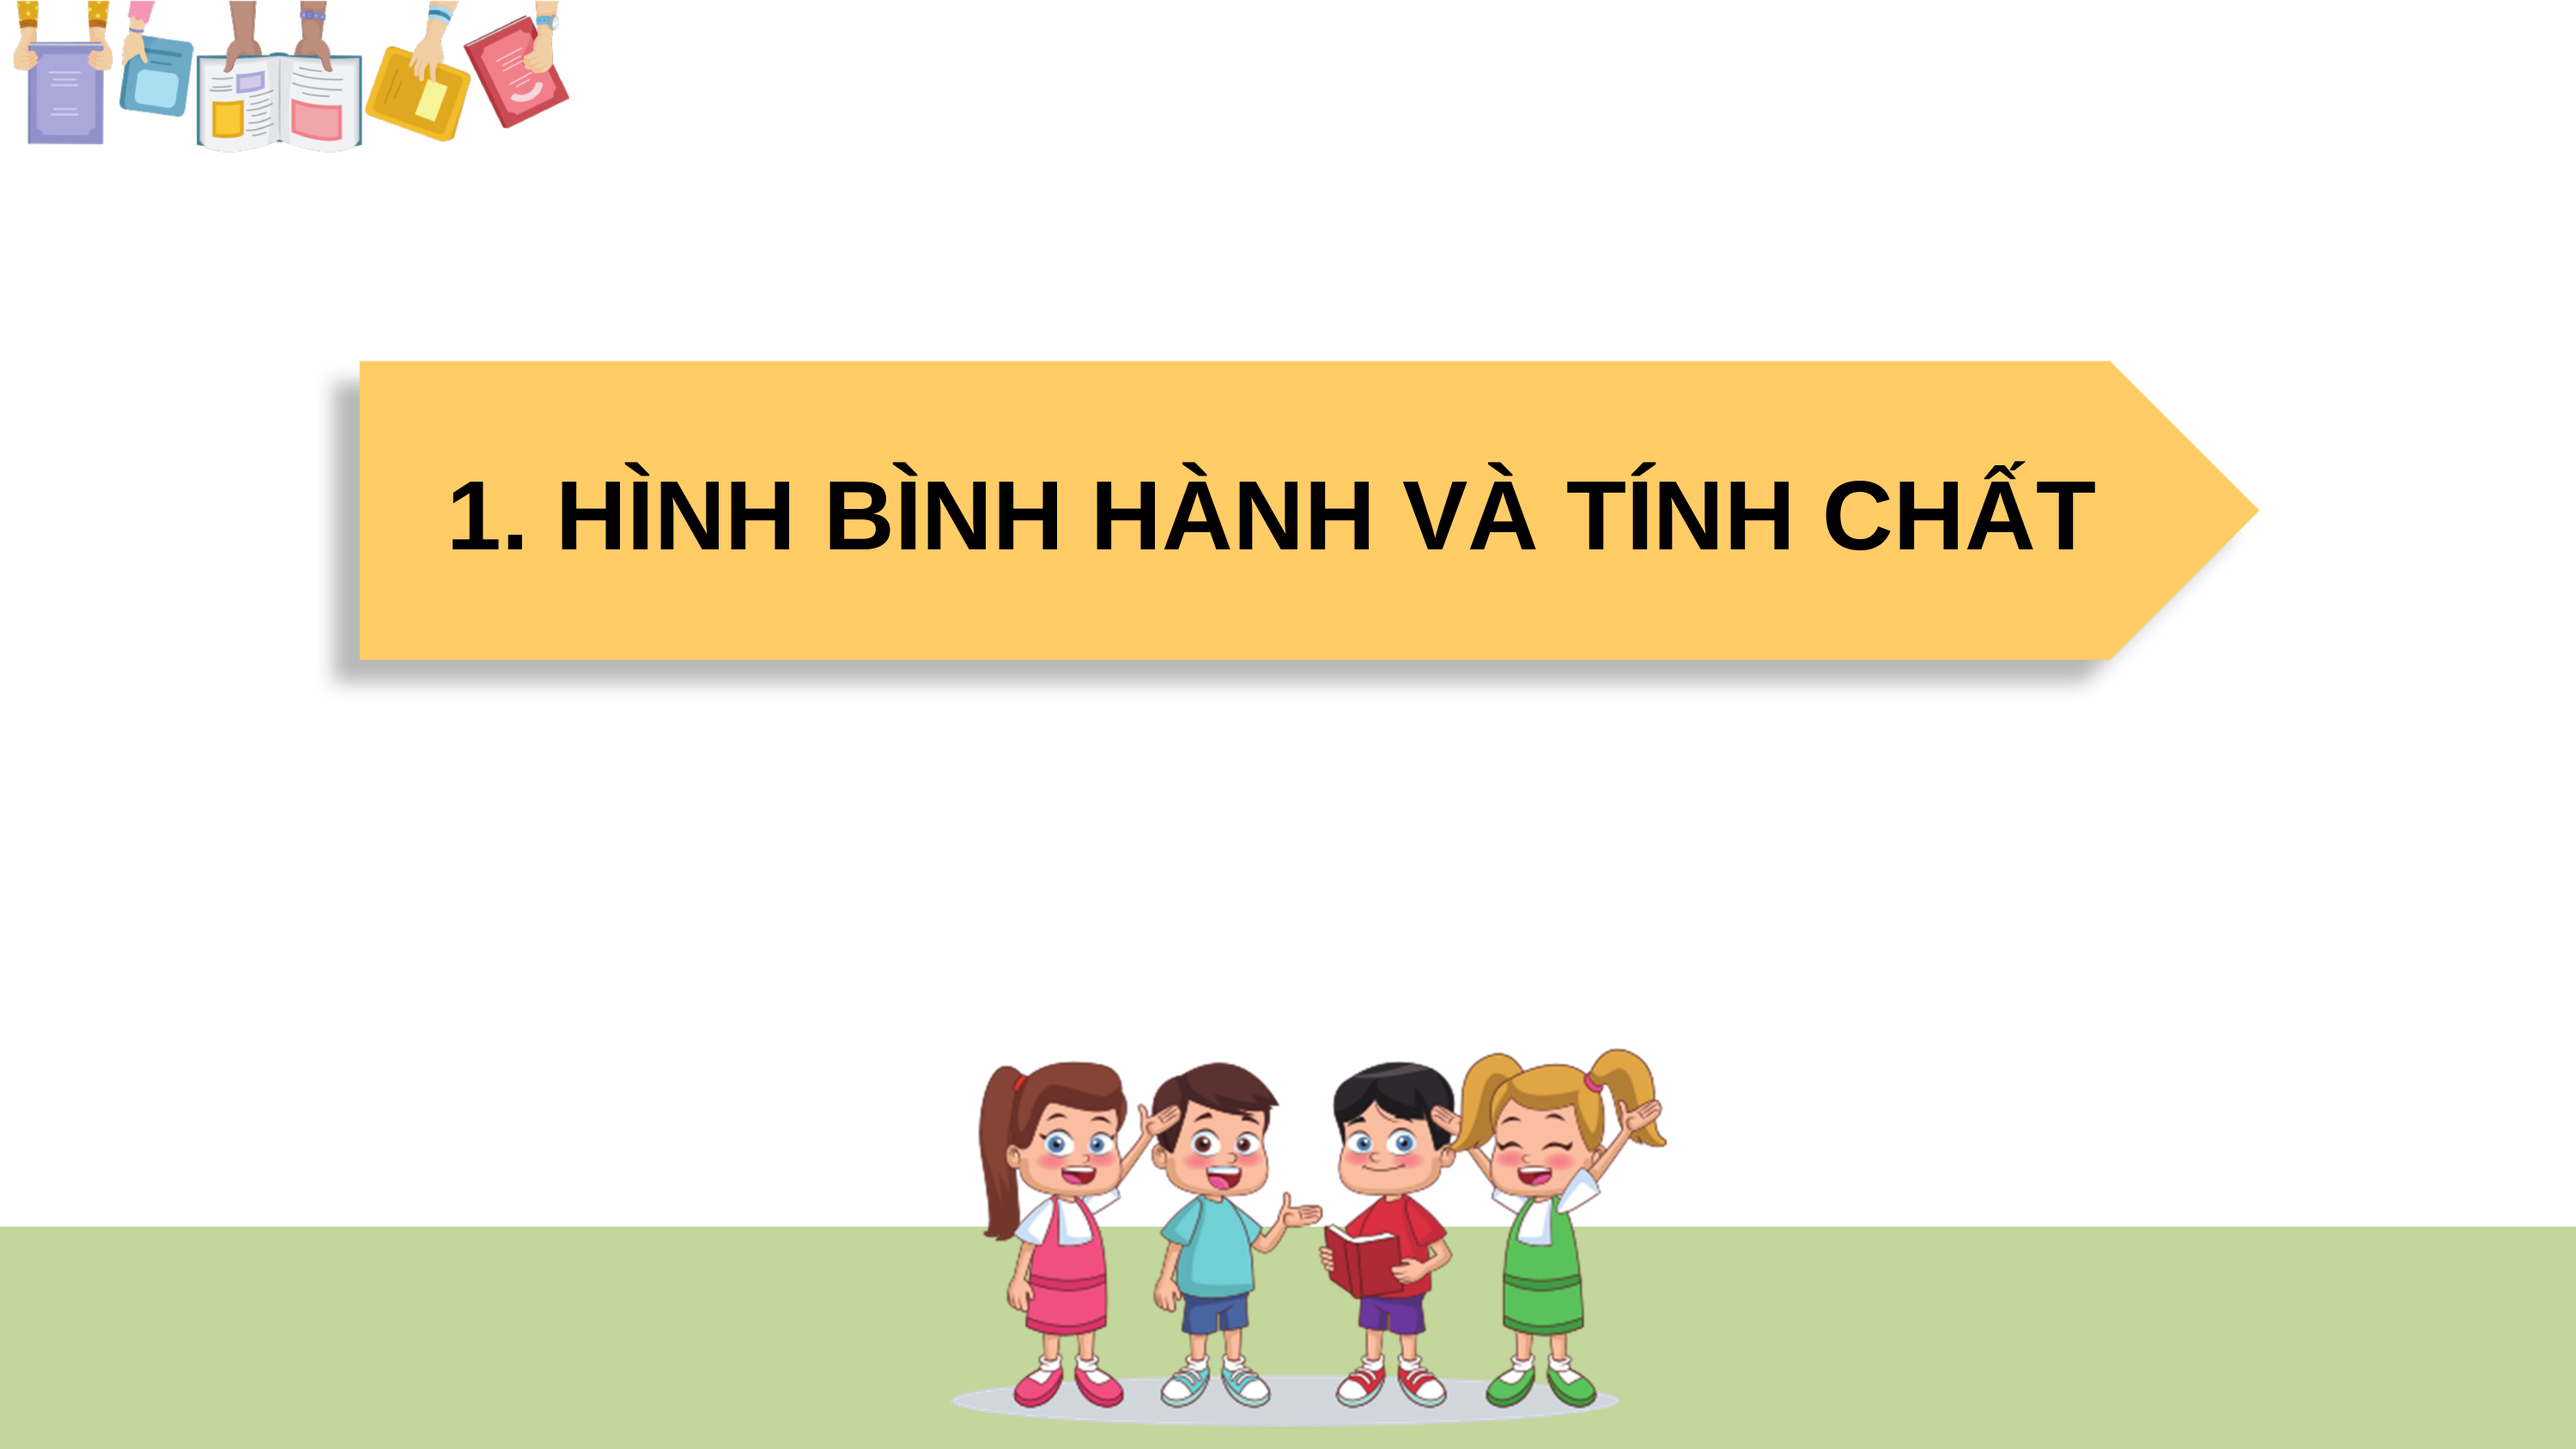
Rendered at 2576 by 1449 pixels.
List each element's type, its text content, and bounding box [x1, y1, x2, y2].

text_box [0, 1227, 2576, 1449]
picture [951, 1036, 1668, 1427]
text_box 1. HÌNH BÌNH HÀNH VÀ TÍNH CHẤT [357, 359, 2262, 662]
picture [13, 0, 569, 159]
